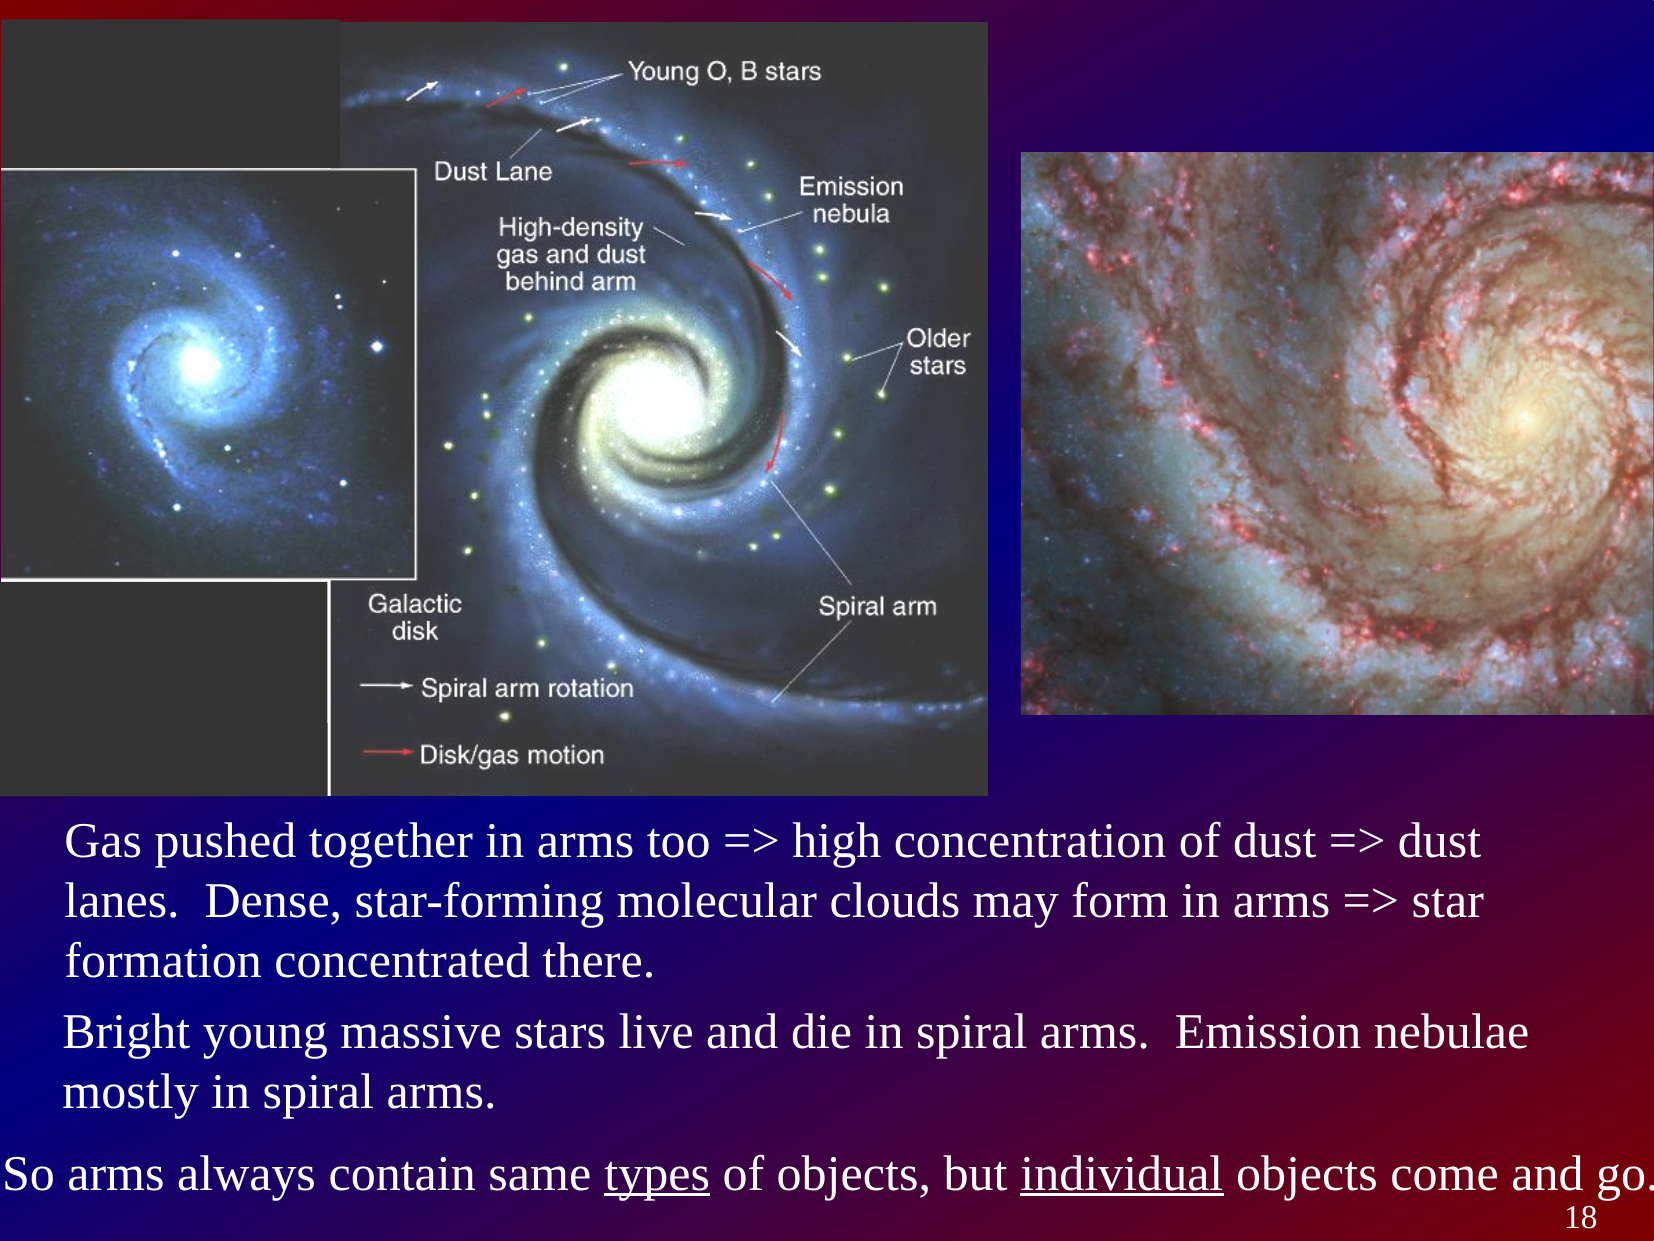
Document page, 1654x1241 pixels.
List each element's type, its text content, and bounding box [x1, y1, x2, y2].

picture [1020, 116, 1654, 751]
slide_number 18 [1226, 1182, 1613, 1241]
text_box Bright young massive stars live and die in spiral arms. Emission nebulae mostly in spiral arms. [62, 998, 1590, 1119]
text_box So arms always contain same types of objects, but individual objects come and go. [0, 1132, 1654, 1208]
text_box Gas pushed together in arms too => high concentration of dust => dust lanes. Dense, star-forming molecular clouds may form in arms => star formation concentrated there. [64, 807, 1567, 988]
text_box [0, 19, 988, 796]
